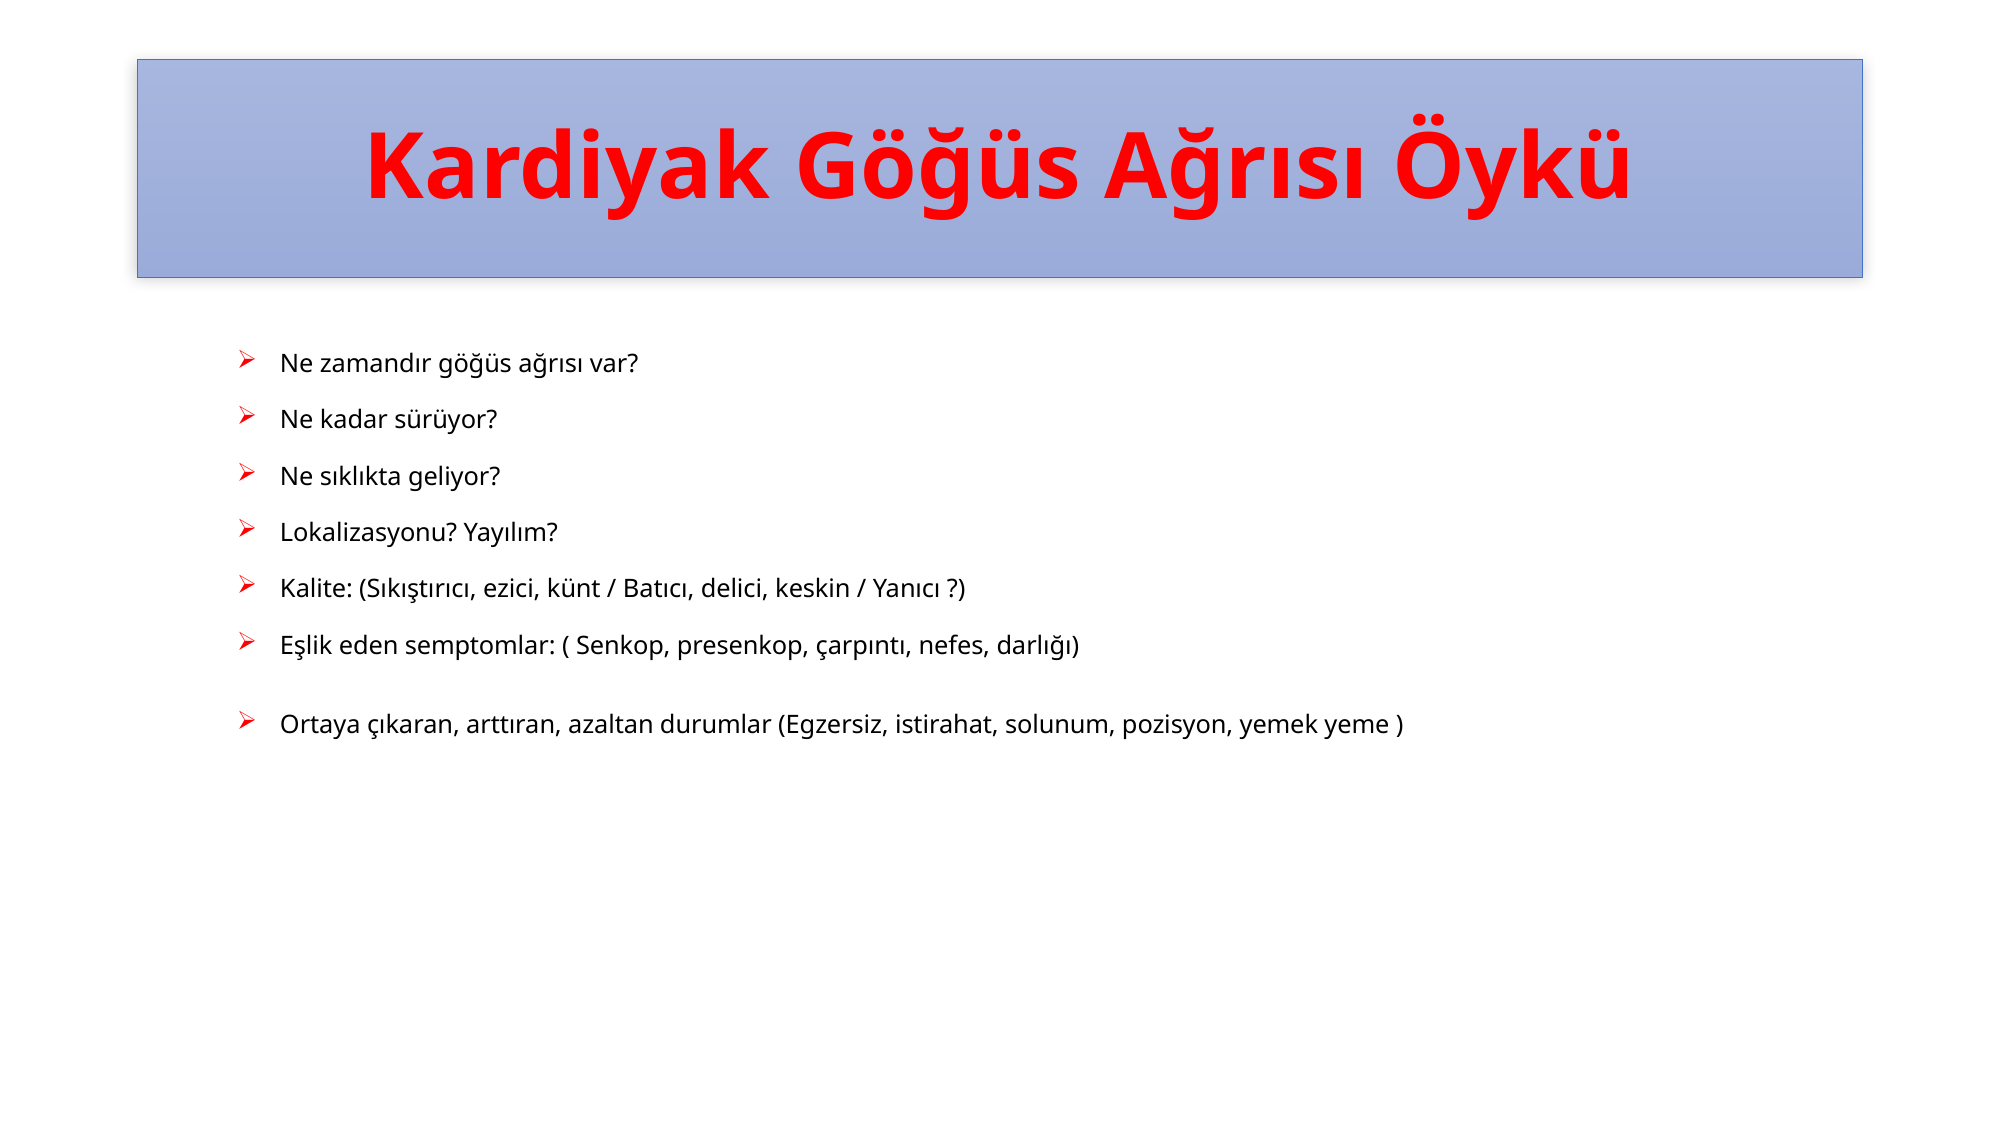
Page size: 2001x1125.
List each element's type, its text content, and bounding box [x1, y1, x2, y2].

list Ne zamandır göğüs ağrısı var? Ne kadar sürüyor? Ne sıklıkta geliyor? Lokalizasyonu? Yayılım? Kalite: (Sıkıştırıcı, ezici, künt / Batıcı, delici, keskin / Yanıcı ?) Eşlik eden semptomlar: ( Senkop, presenkop, çarpıntı, nefes, darlığı) Ortaya çıkaran, arttıran, azaltan durumlar (Egzersiz, istirahat, solunum, pozisyon, yemek yeme ) [222, 345, 1012, 1014]
title Kardiyak Göğüs Ağrısı Öykü [137, 59, 1863, 278]
list [1012, 299, 1863, 1014]
